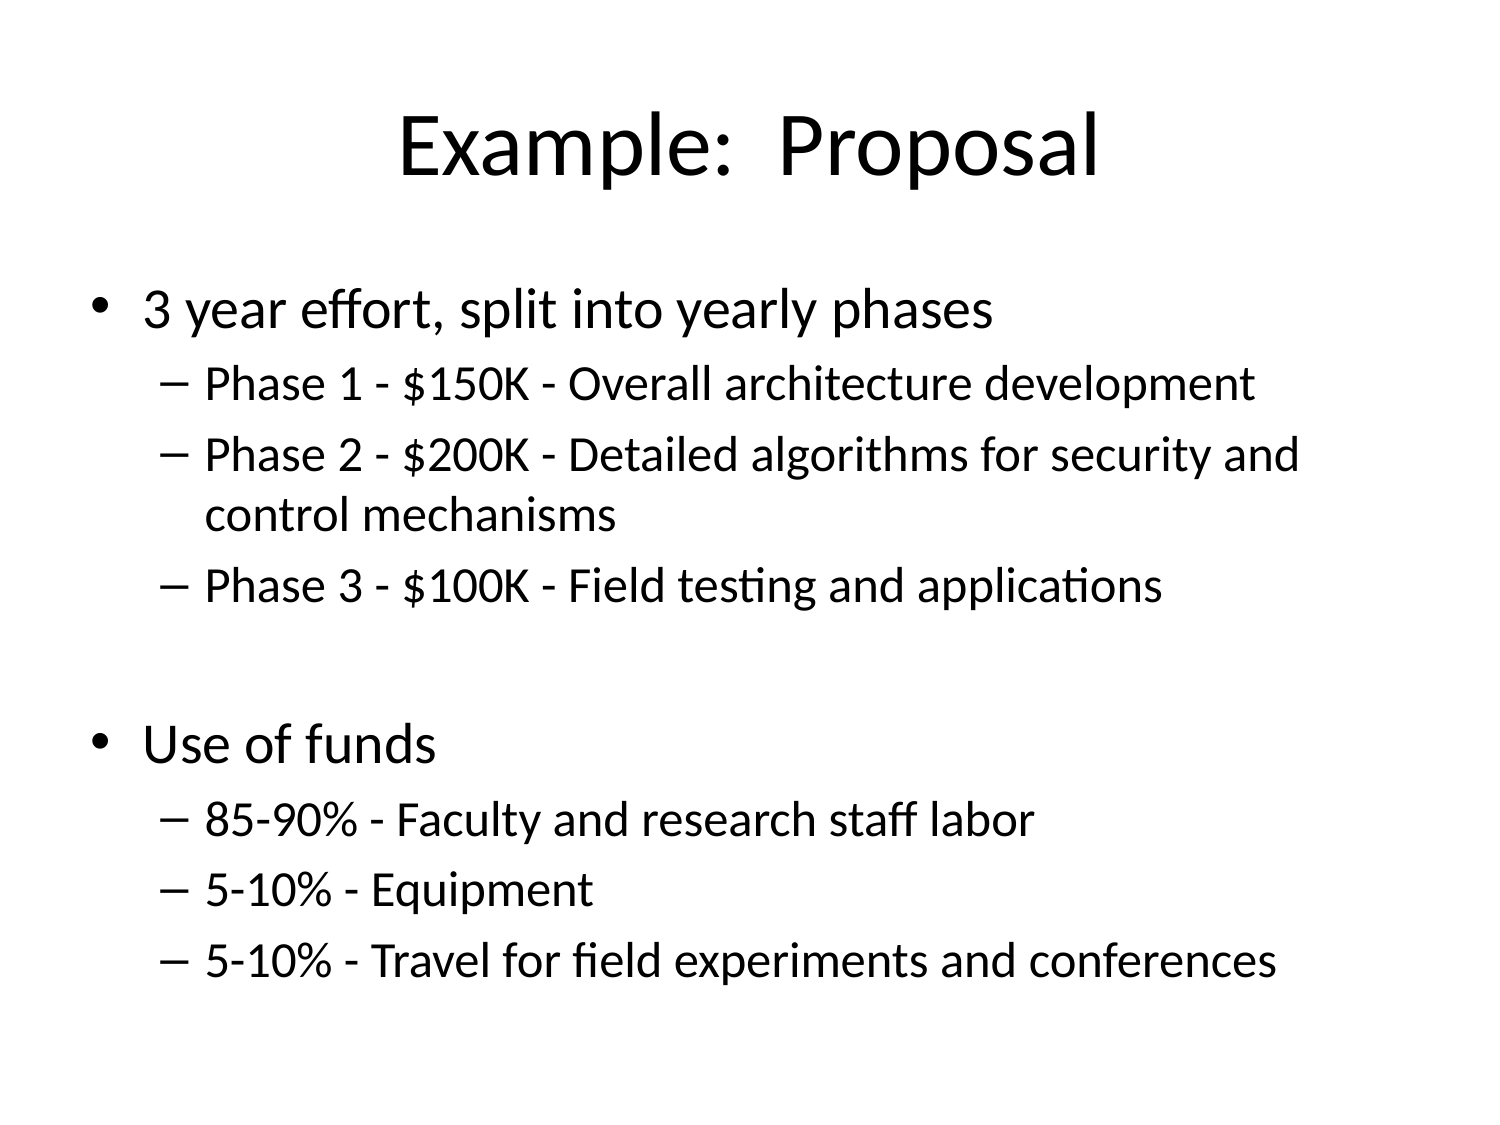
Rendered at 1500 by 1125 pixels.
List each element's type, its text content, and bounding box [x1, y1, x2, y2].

title Example: Proposal [75, 45, 1425, 233]
list 3 year effort, split into yearly phases Phase 1 - $150K - Overall architecture development Phase 2 - $200K - Detailed algorithms for security and control mechanisms Phase 3 - $100K - Field testing and applications Use of funds 85-90% - Faculty and research staff labor 5-10% - Equipment 5-10% - Travel for field experiments and conferences [75, 262, 1425, 1005]
